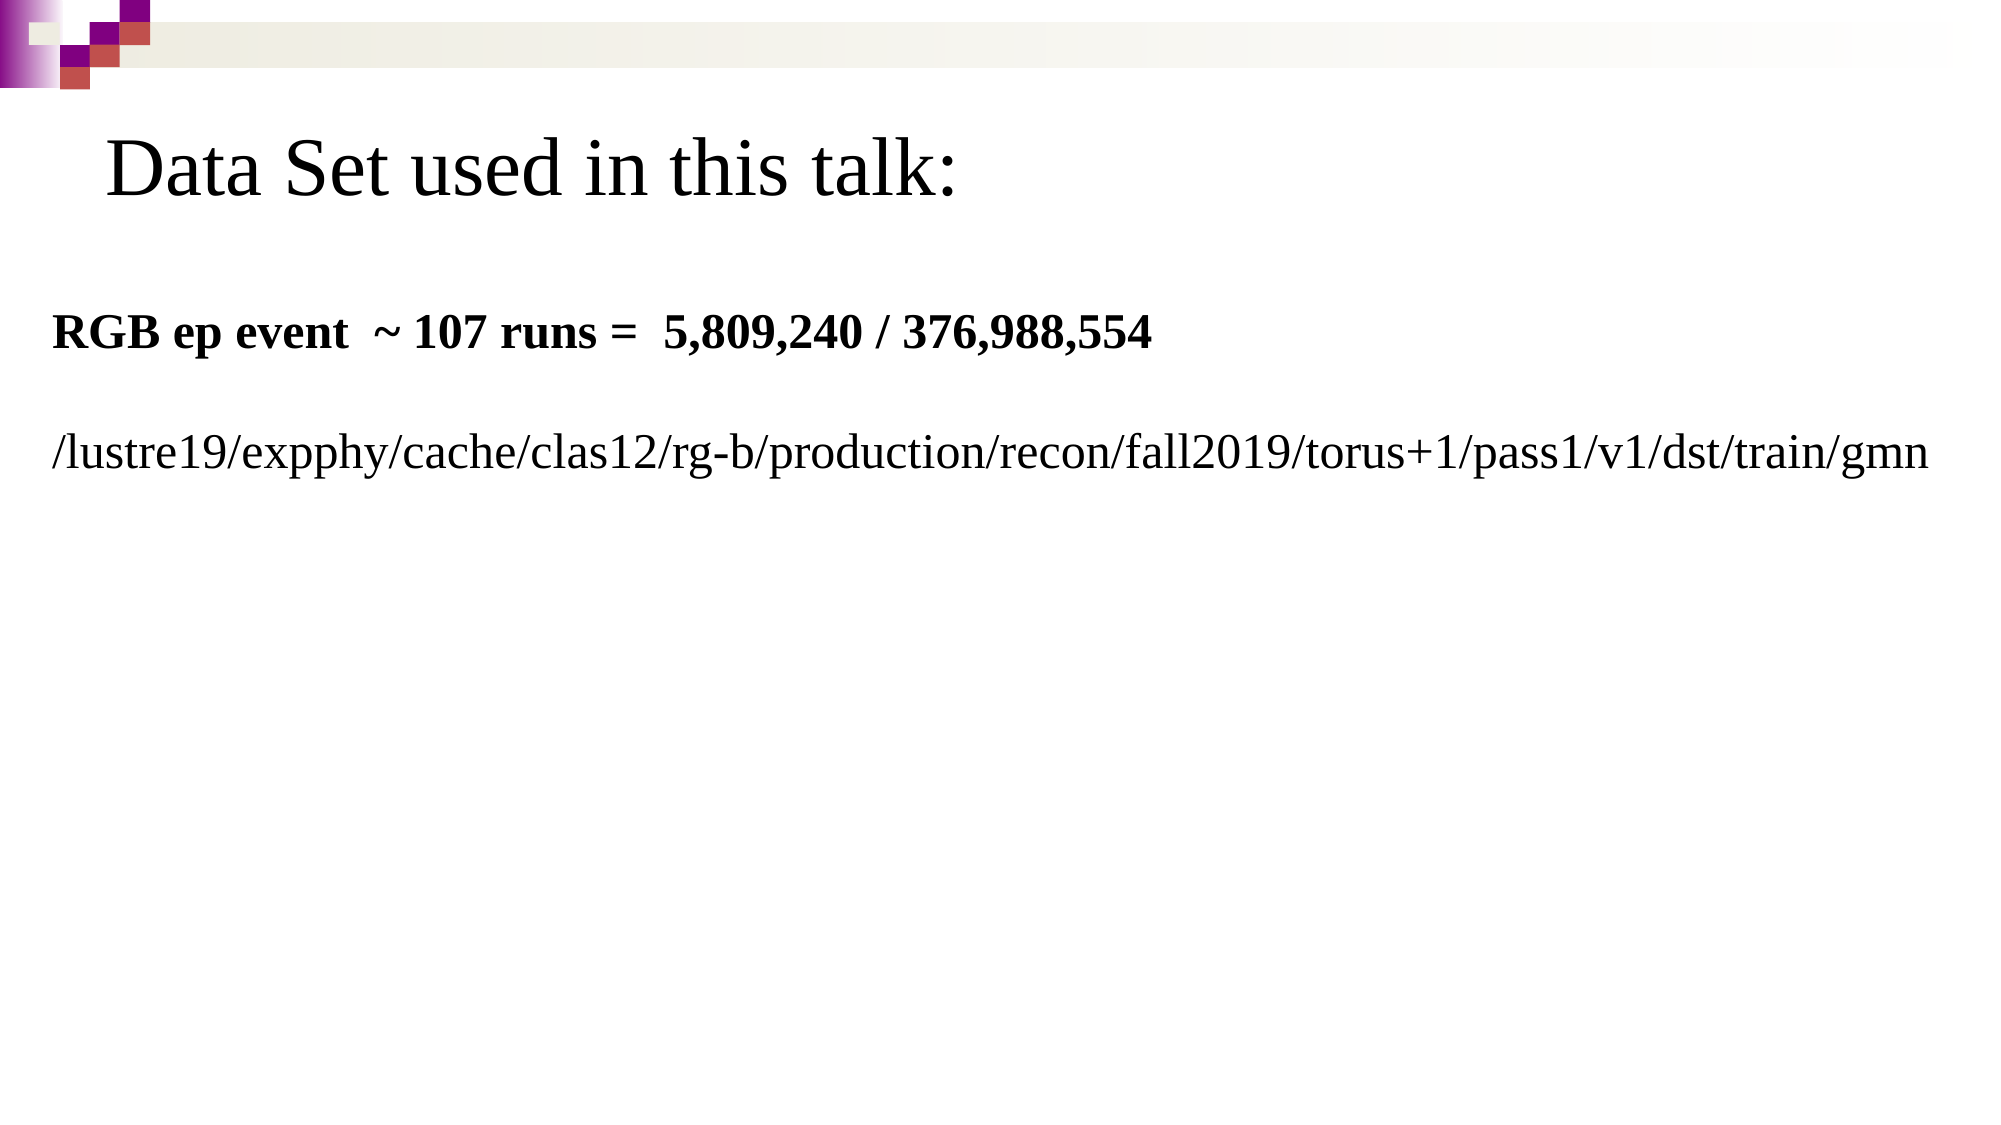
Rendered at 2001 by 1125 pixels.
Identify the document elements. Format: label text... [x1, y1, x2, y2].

text_box Data Set used in this talk: [91, 104, 995, 220]
text_box RGB ep event ~ 107 runs = 5,809,240 / 376,988,554 /lustre19/expphy/cache/clas12/rg-b/production/recon/fall2019/torus+1/pass1/v1/dst/train/gmn [37, 290, 2000, 486]
